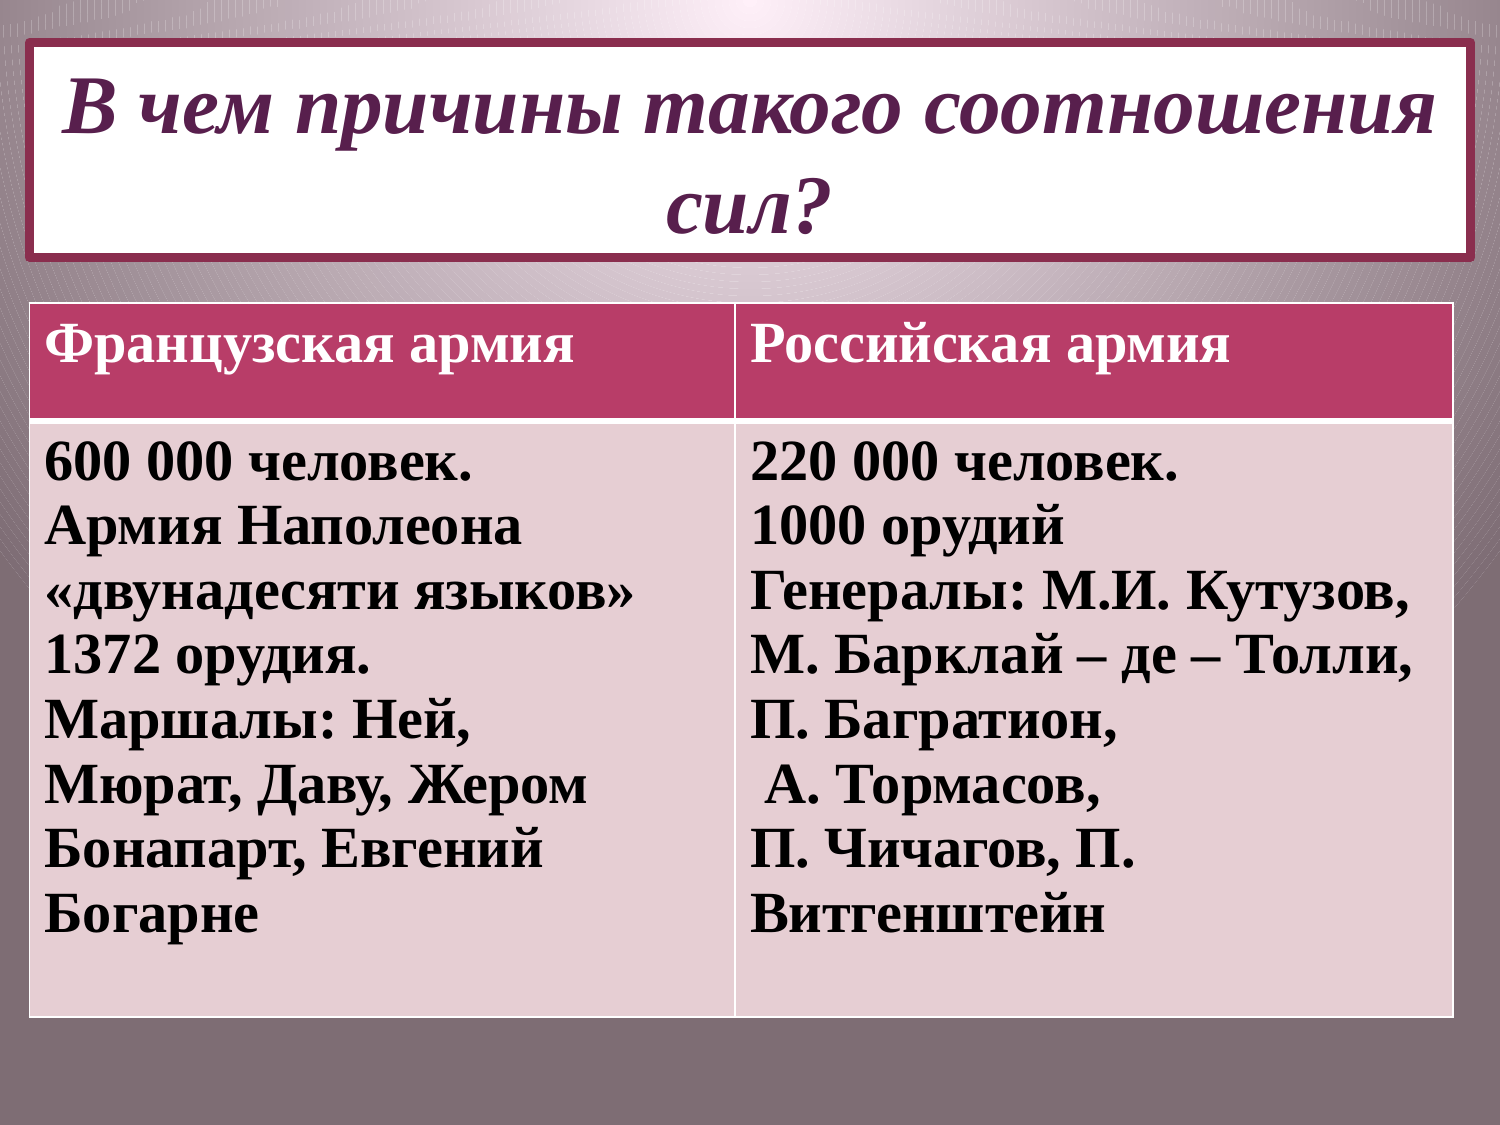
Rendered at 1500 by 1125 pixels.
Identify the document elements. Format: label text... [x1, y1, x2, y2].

table_header Российская армия [736, 304, 1452, 418]
table_header Французская армия [30, 304, 734, 418]
text_box В чем причины такого соотношения сил? [29, 42, 1471, 258]
table_cell 220 000 человек. 1000 орудий Генералы: М.И. Кутузов, М. Барклай – де – Толли, П. Багратион, А. Тормасов, П. Чичагов, П. Витгенштейн [736, 424, 1452, 1016]
table_cell 600 000 человек. Армия Наполеона «двунадесяти языков» 1372 орудия. Маршалы: Ней, Мюрат, Даву, Жером Бонапарт, Евгений Богарне [30, 424, 734, 1016]
